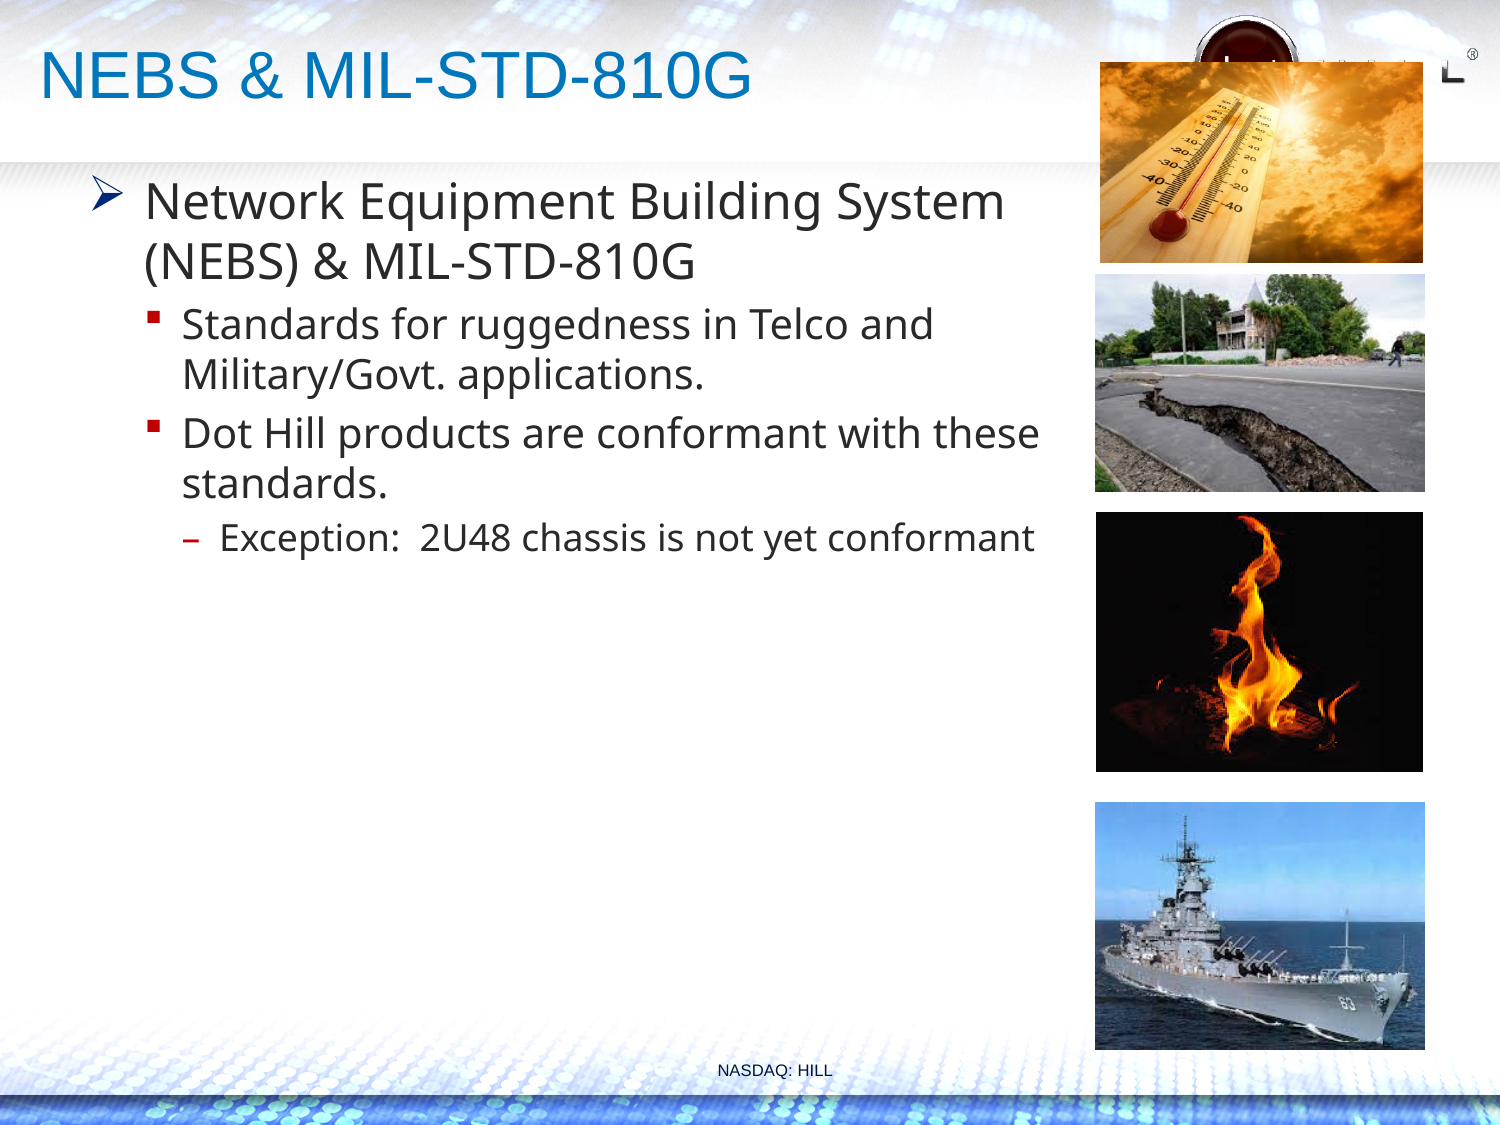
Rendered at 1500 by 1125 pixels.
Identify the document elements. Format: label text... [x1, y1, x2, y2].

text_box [1094, 62, 1426, 1051]
picture [0, 0, 1500, 1125]
text_box Network Equipment Building System (NEBS) & MIL-STD-810G Standards for ruggedness in Telco and Military/Govt. applications. Dot Hill products are conformant with these standards. Exception: 2U48 chassis is not yet conformant [73, 162, 1089, 970]
title NEBS & MIL-STD-810G [24, 24, 1146, 121]
